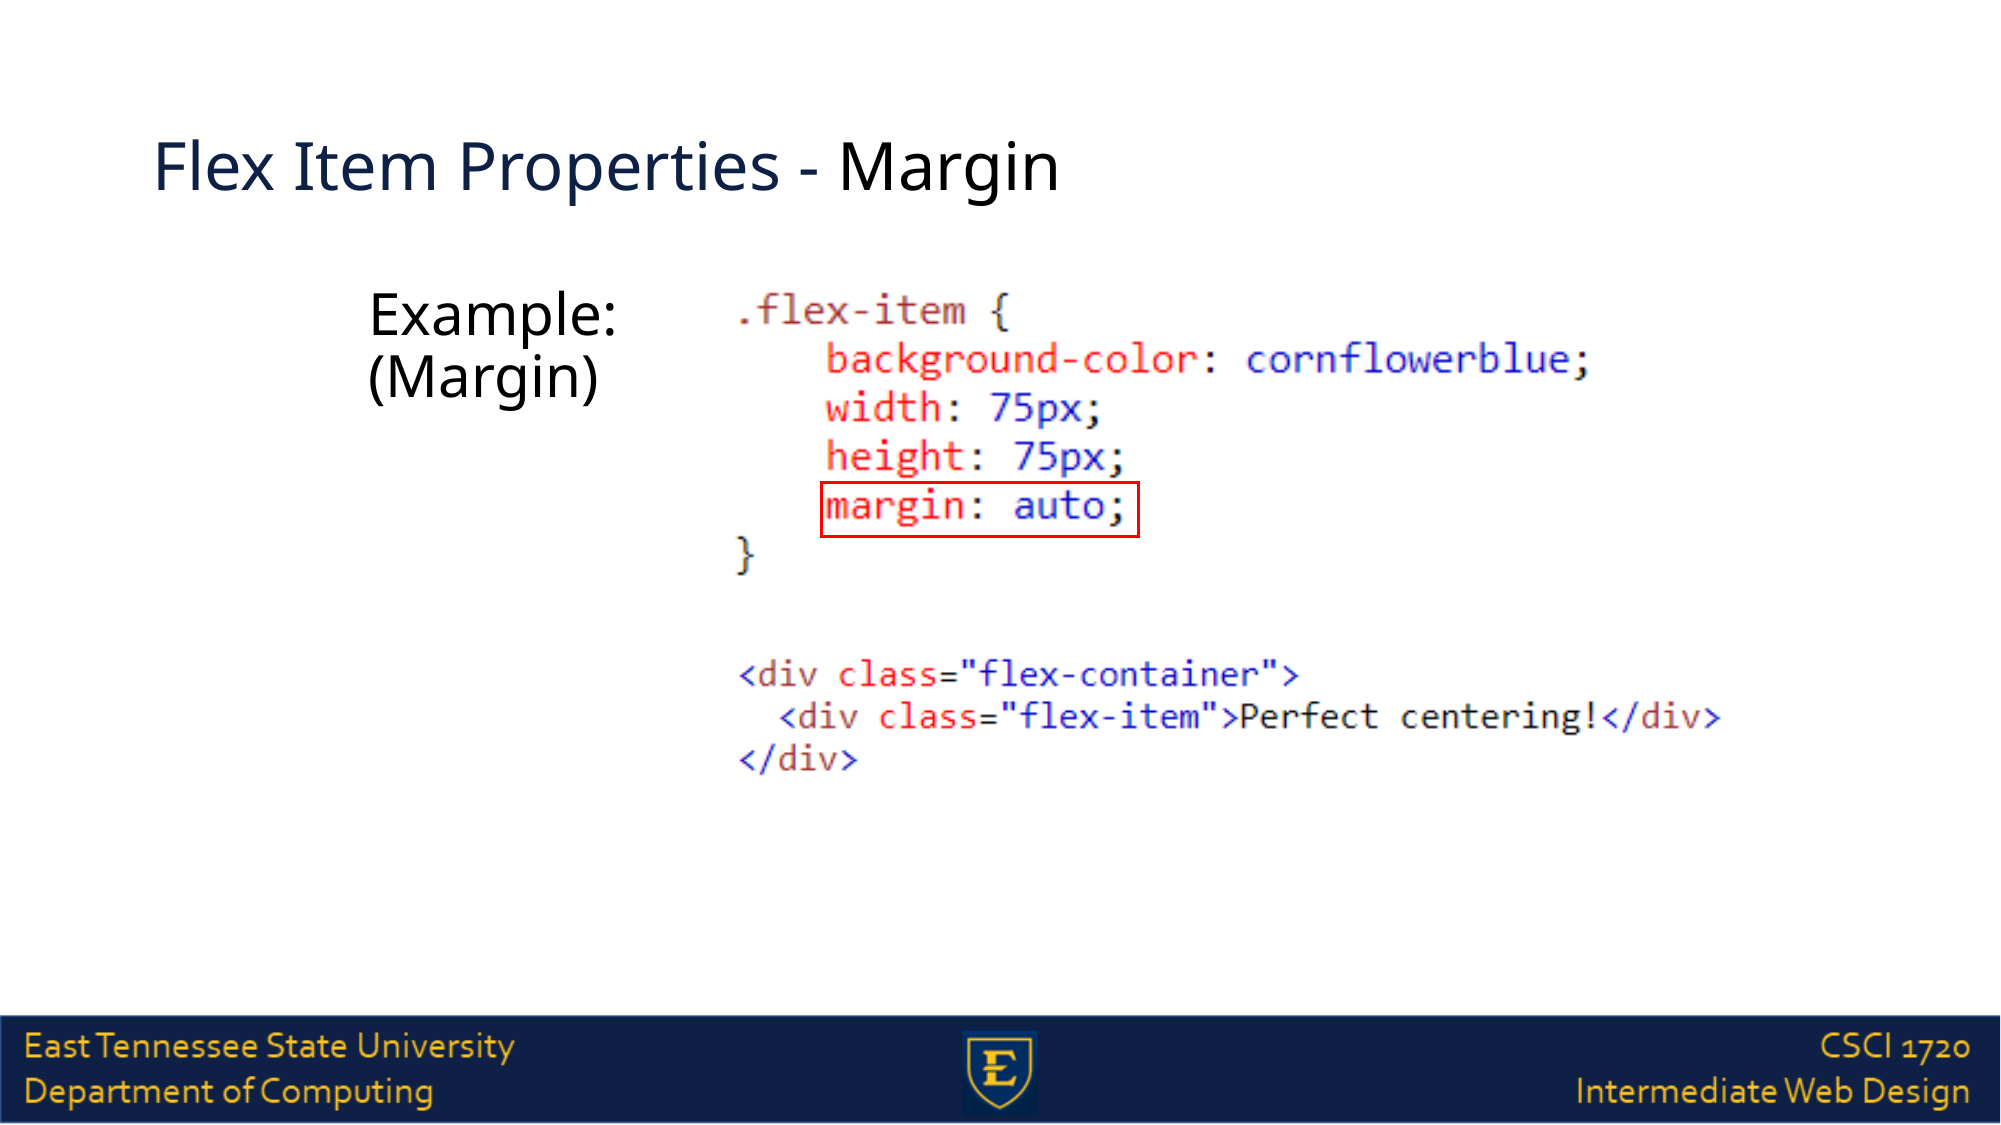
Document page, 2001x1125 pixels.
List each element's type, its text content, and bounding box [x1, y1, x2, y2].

picture [0, 0, 2001, 1125]
text_box [456, 602, 1582, 807]
title Flex Item Properties - Margin [137, 59, 1863, 278]
list Example: (Margin) [353, 278, 1683, 953]
